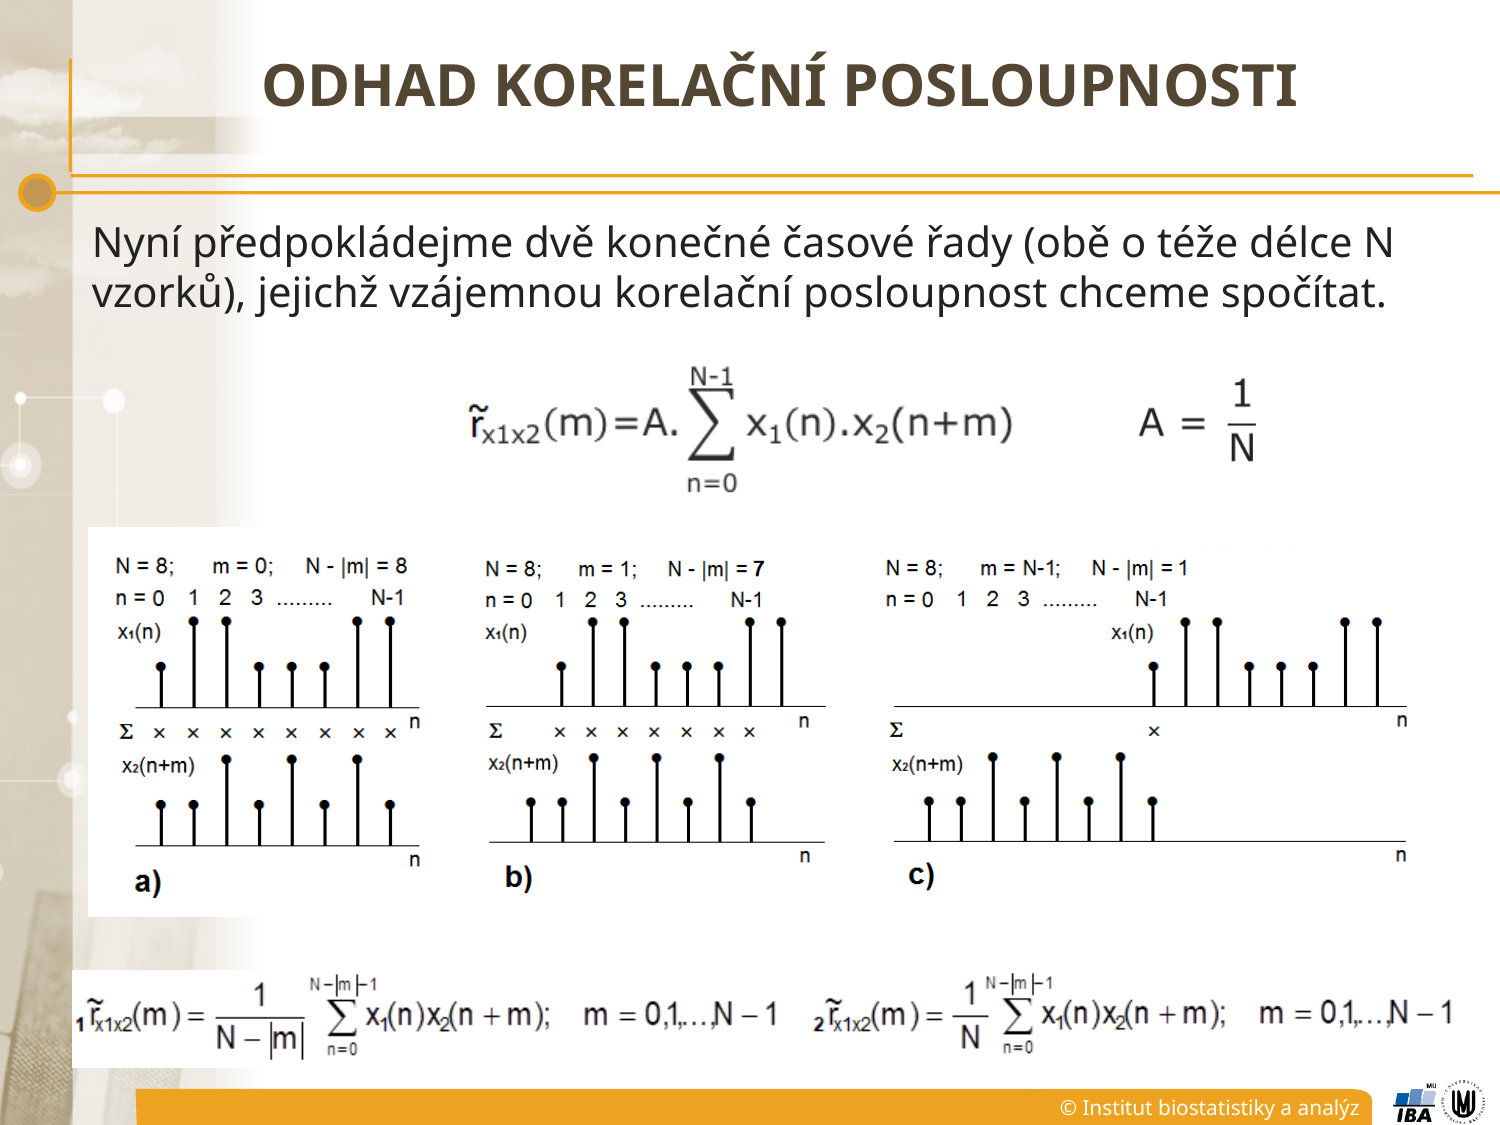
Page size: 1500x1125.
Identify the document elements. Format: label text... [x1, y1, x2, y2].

picture [1393, 1083, 1436, 1122]
text_box [1116, 367, 1279, 470]
picture [1441, 1080, 1485, 1124]
picture [0, 0, 790, 1125]
picture [466, 531, 836, 922]
picture [862, 529, 1449, 915]
list Nyní předpokládejme dvě konečné časové řady (obě o téže délce N vzorků), jejichž vzájemnou korelační posloupnost chceme spočítat. 1) 2) [76, 208, 1478, 419]
picture [808, 963, 1468, 1055]
title Odhad korelační posloupnosti [82, 9, 1477, 165]
picture [451, 351, 1031, 509]
